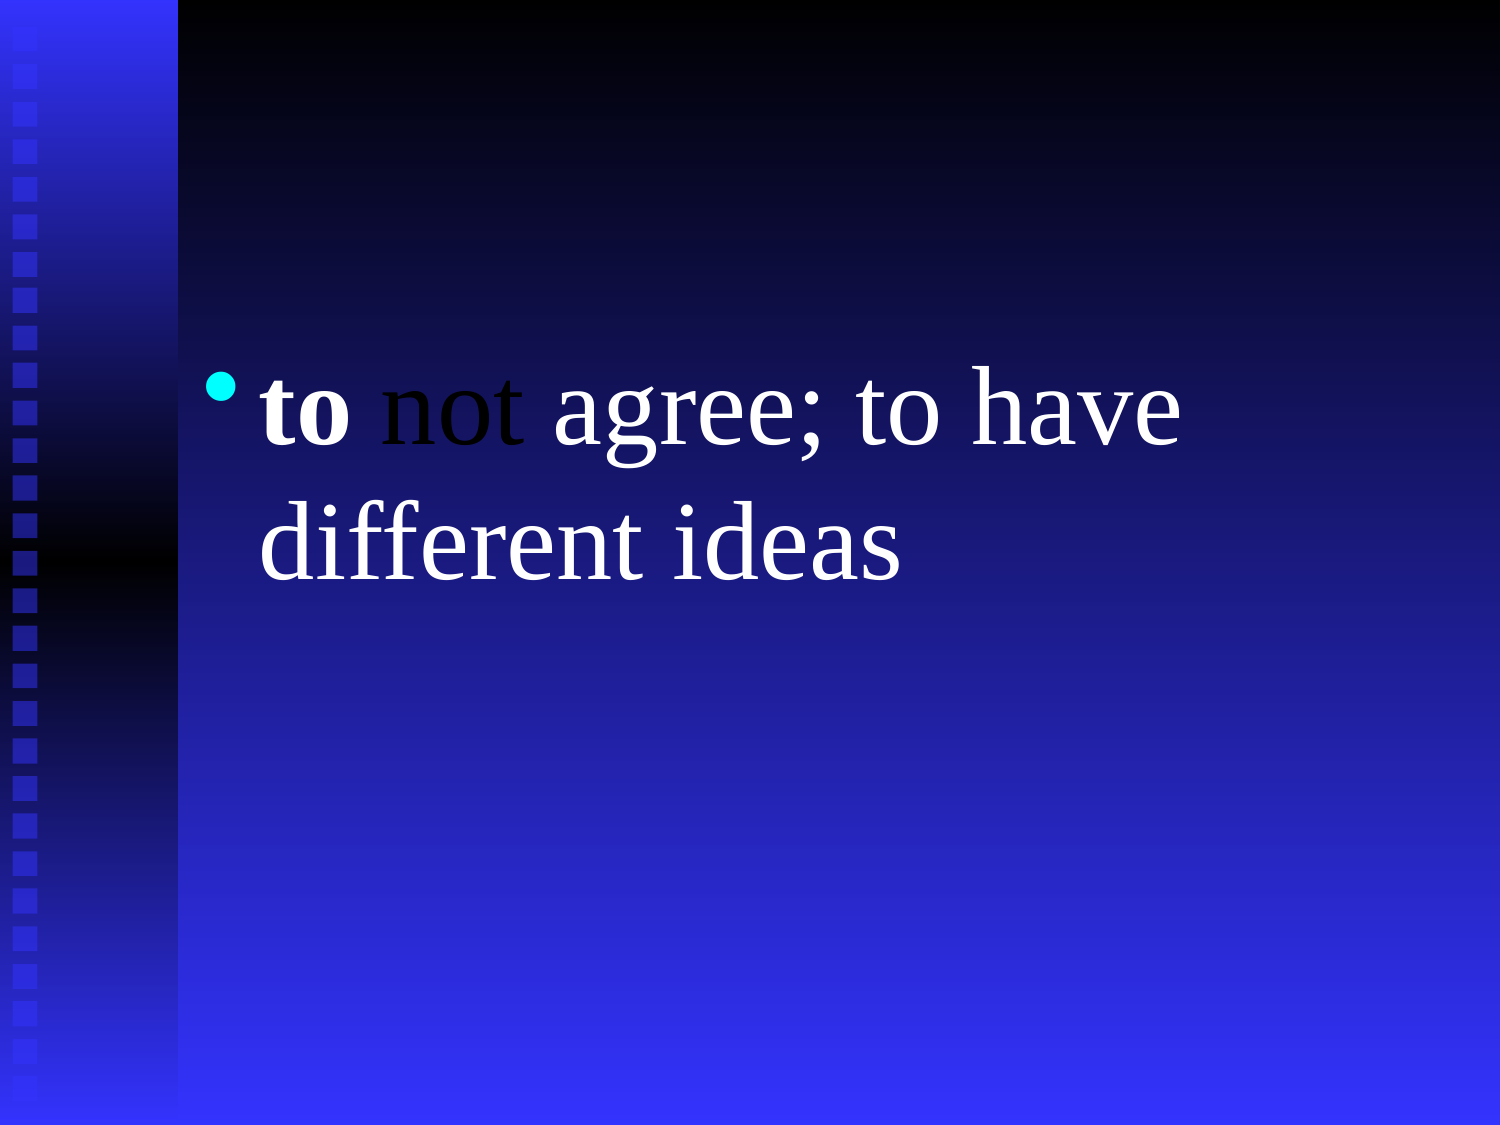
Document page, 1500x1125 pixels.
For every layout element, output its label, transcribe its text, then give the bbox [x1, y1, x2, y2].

list to not agree; to have different ideas [187, 324, 1463, 1000]
